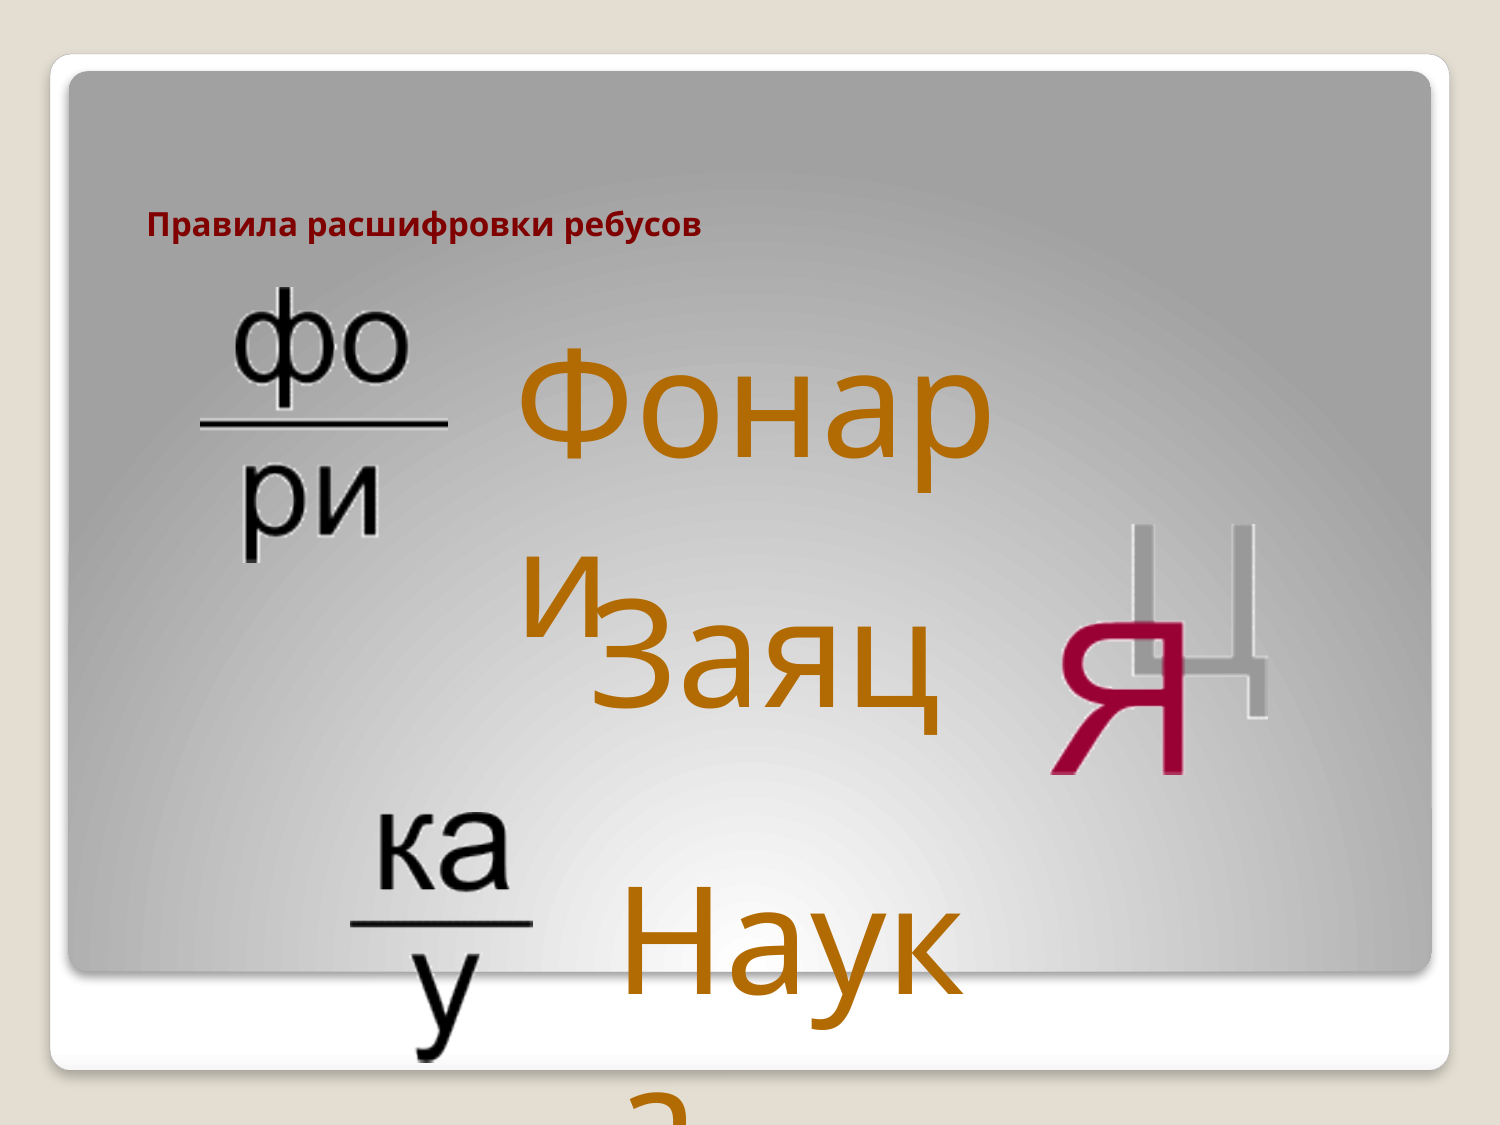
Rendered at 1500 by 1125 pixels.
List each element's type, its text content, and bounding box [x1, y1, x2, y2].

picture [349, 812, 533, 1063]
text_box Наука [600, 837, 1000, 1125]
picture [199, 287, 448, 563]
title Правила расшифровки ребусов [0, 50, 1263, 250]
text_box Фонари [499, 299, 1100, 675]
picture [1049, 524, 1268, 776]
text_box Заяц [575, 549, 975, 745]
